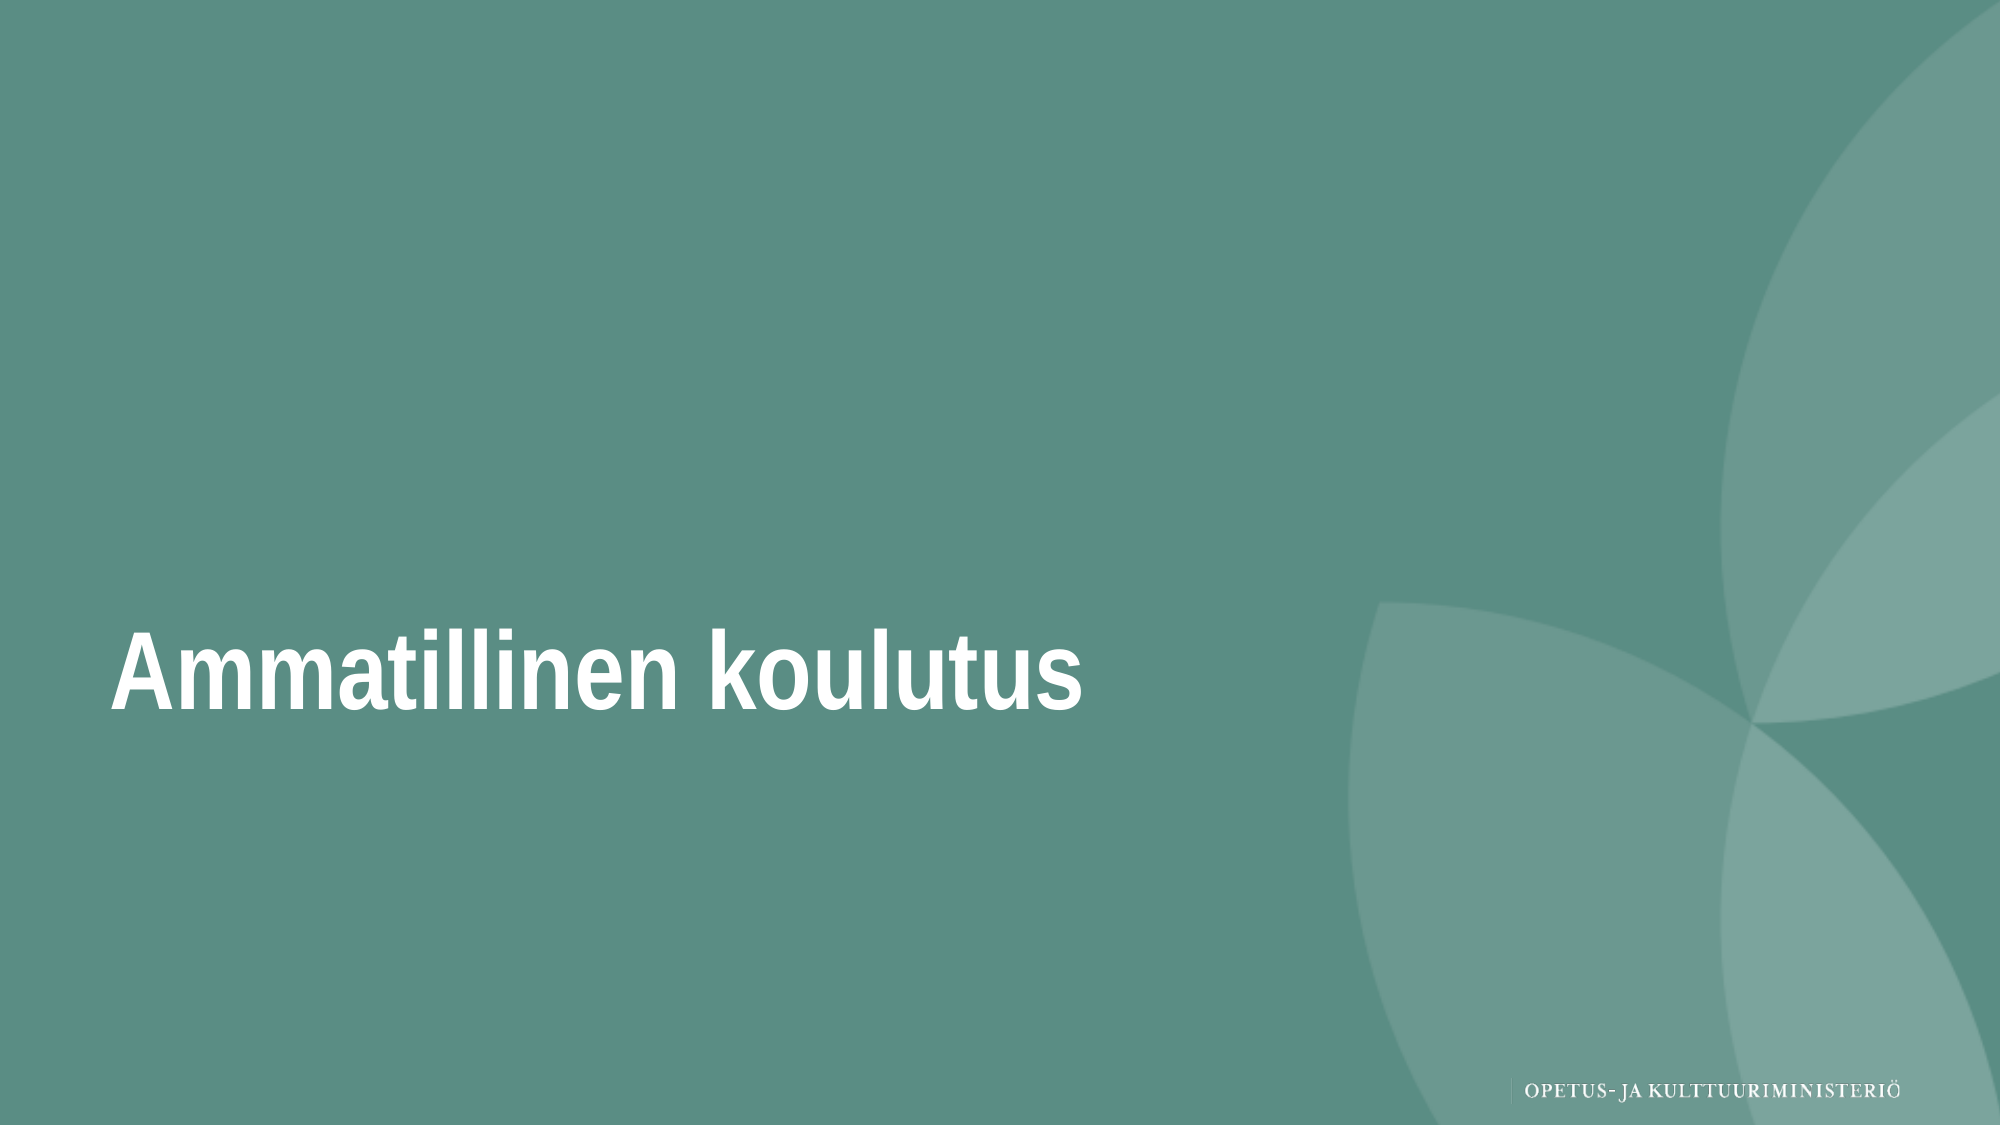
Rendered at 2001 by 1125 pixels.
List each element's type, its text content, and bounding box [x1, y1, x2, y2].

title Ammatillinen koulutus [94, 90, 1237, 739]
